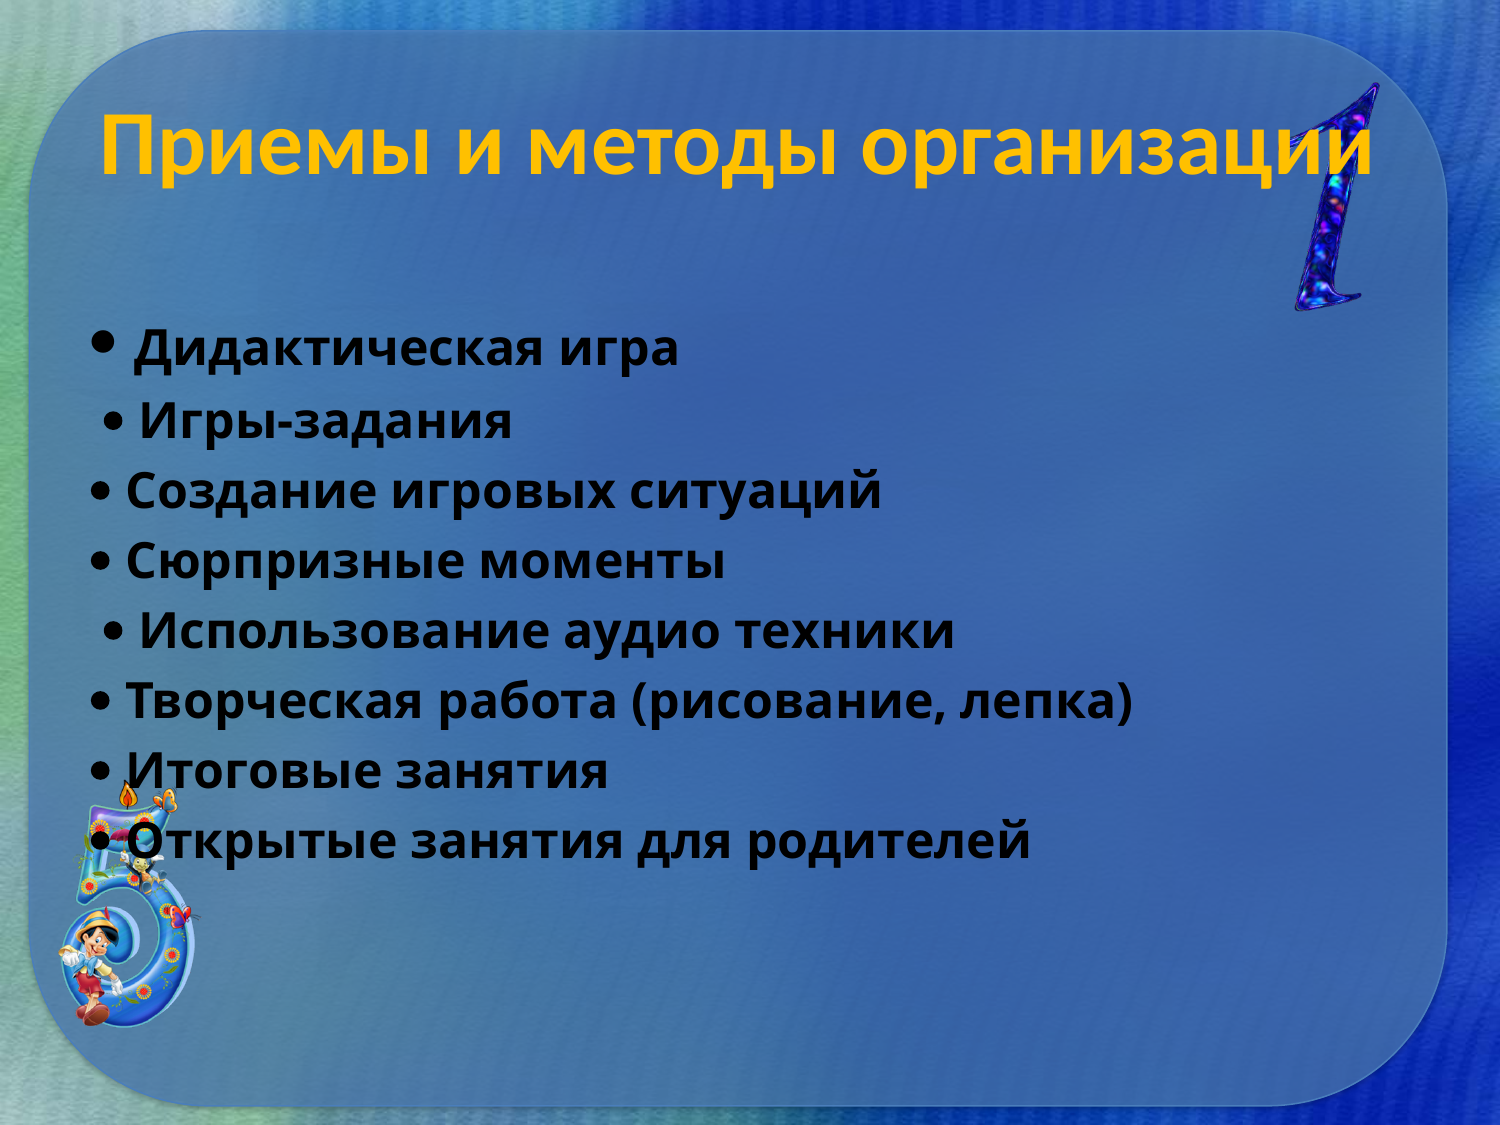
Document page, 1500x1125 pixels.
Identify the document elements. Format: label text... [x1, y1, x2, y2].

list  Дидактическая игра  Игры-задания  Создание игровых ситуаций  Сюрпризные моменты  Использование аудио техники  Творческая работа (рисование, лепка)  Итоговые занятия  Открытые занятия для родителей [76, 290, 1427, 1034]
picture [0, 0, 1500, 1125]
title Приемы и методы организации [63, 43, 1414, 232]
